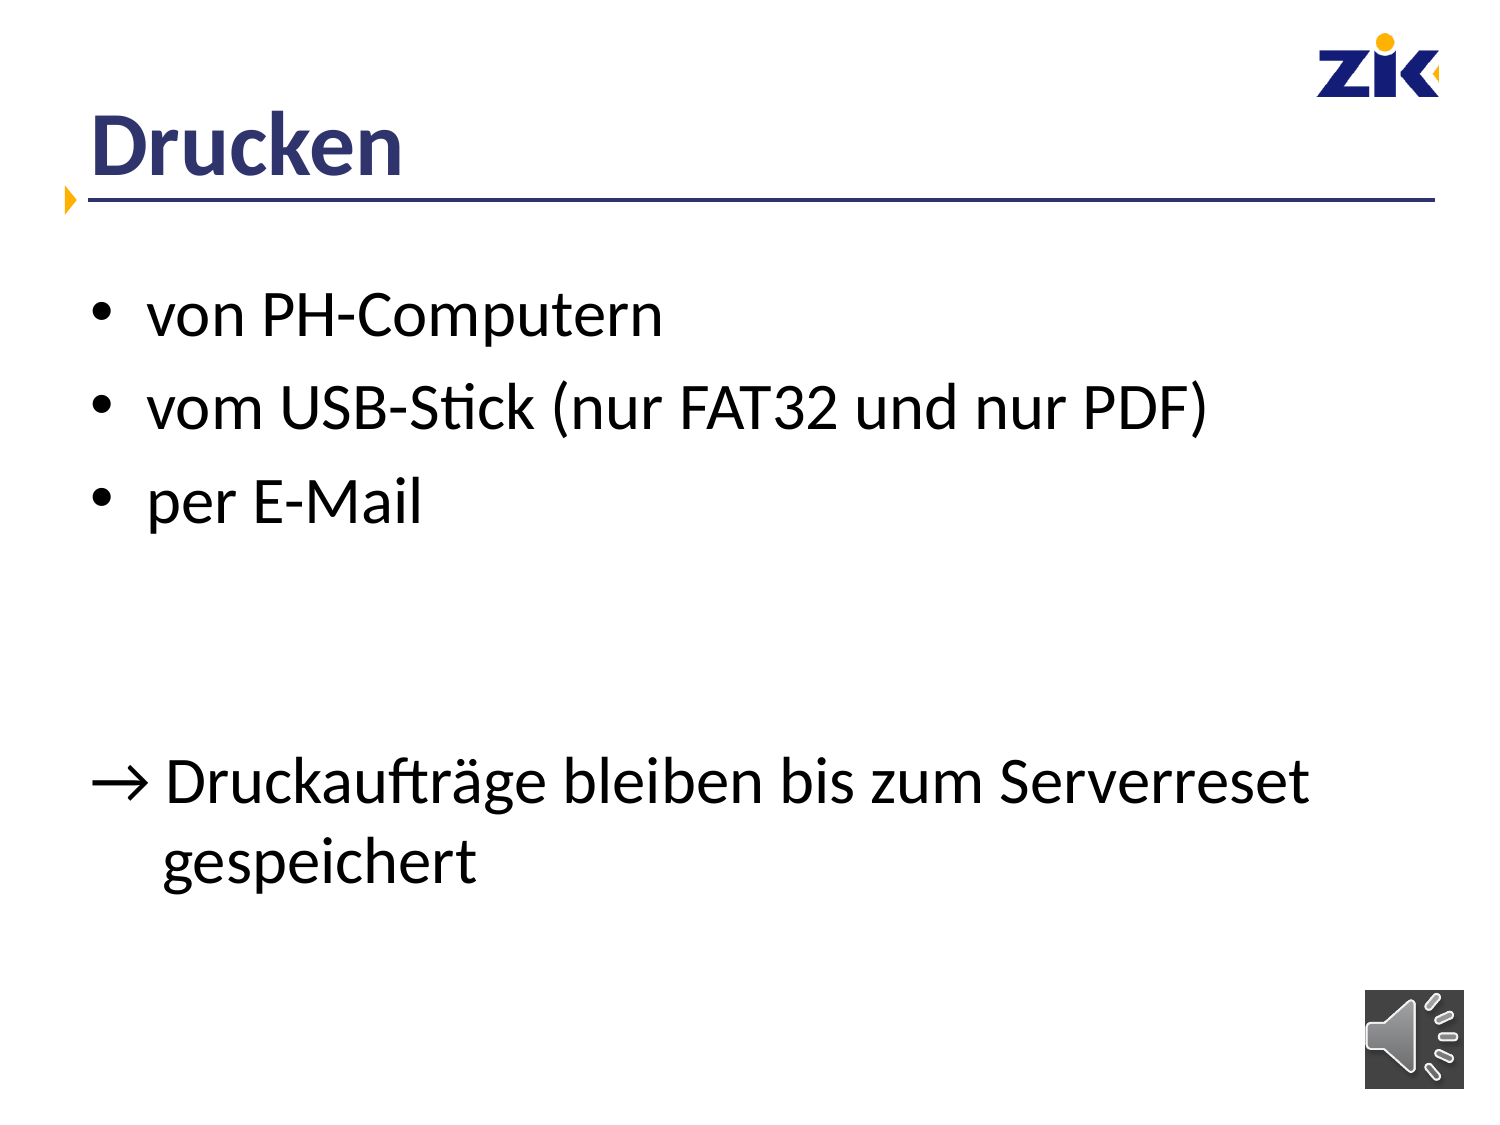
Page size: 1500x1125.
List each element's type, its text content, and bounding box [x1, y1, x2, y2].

title Drucken [75, 45, 1425, 233]
picture [1364, 989, 1465, 1090]
list von PH-Computern vom USB-Stick (nur FAT32 und nur PDF) per E-Mail → Druckaufträge bleiben bis zum Serverreset gespeichert [75, 262, 1425, 1005]
slide_number 14 [1074, 1042, 1425, 1103]
picture [1316, 33, 1439, 97]
